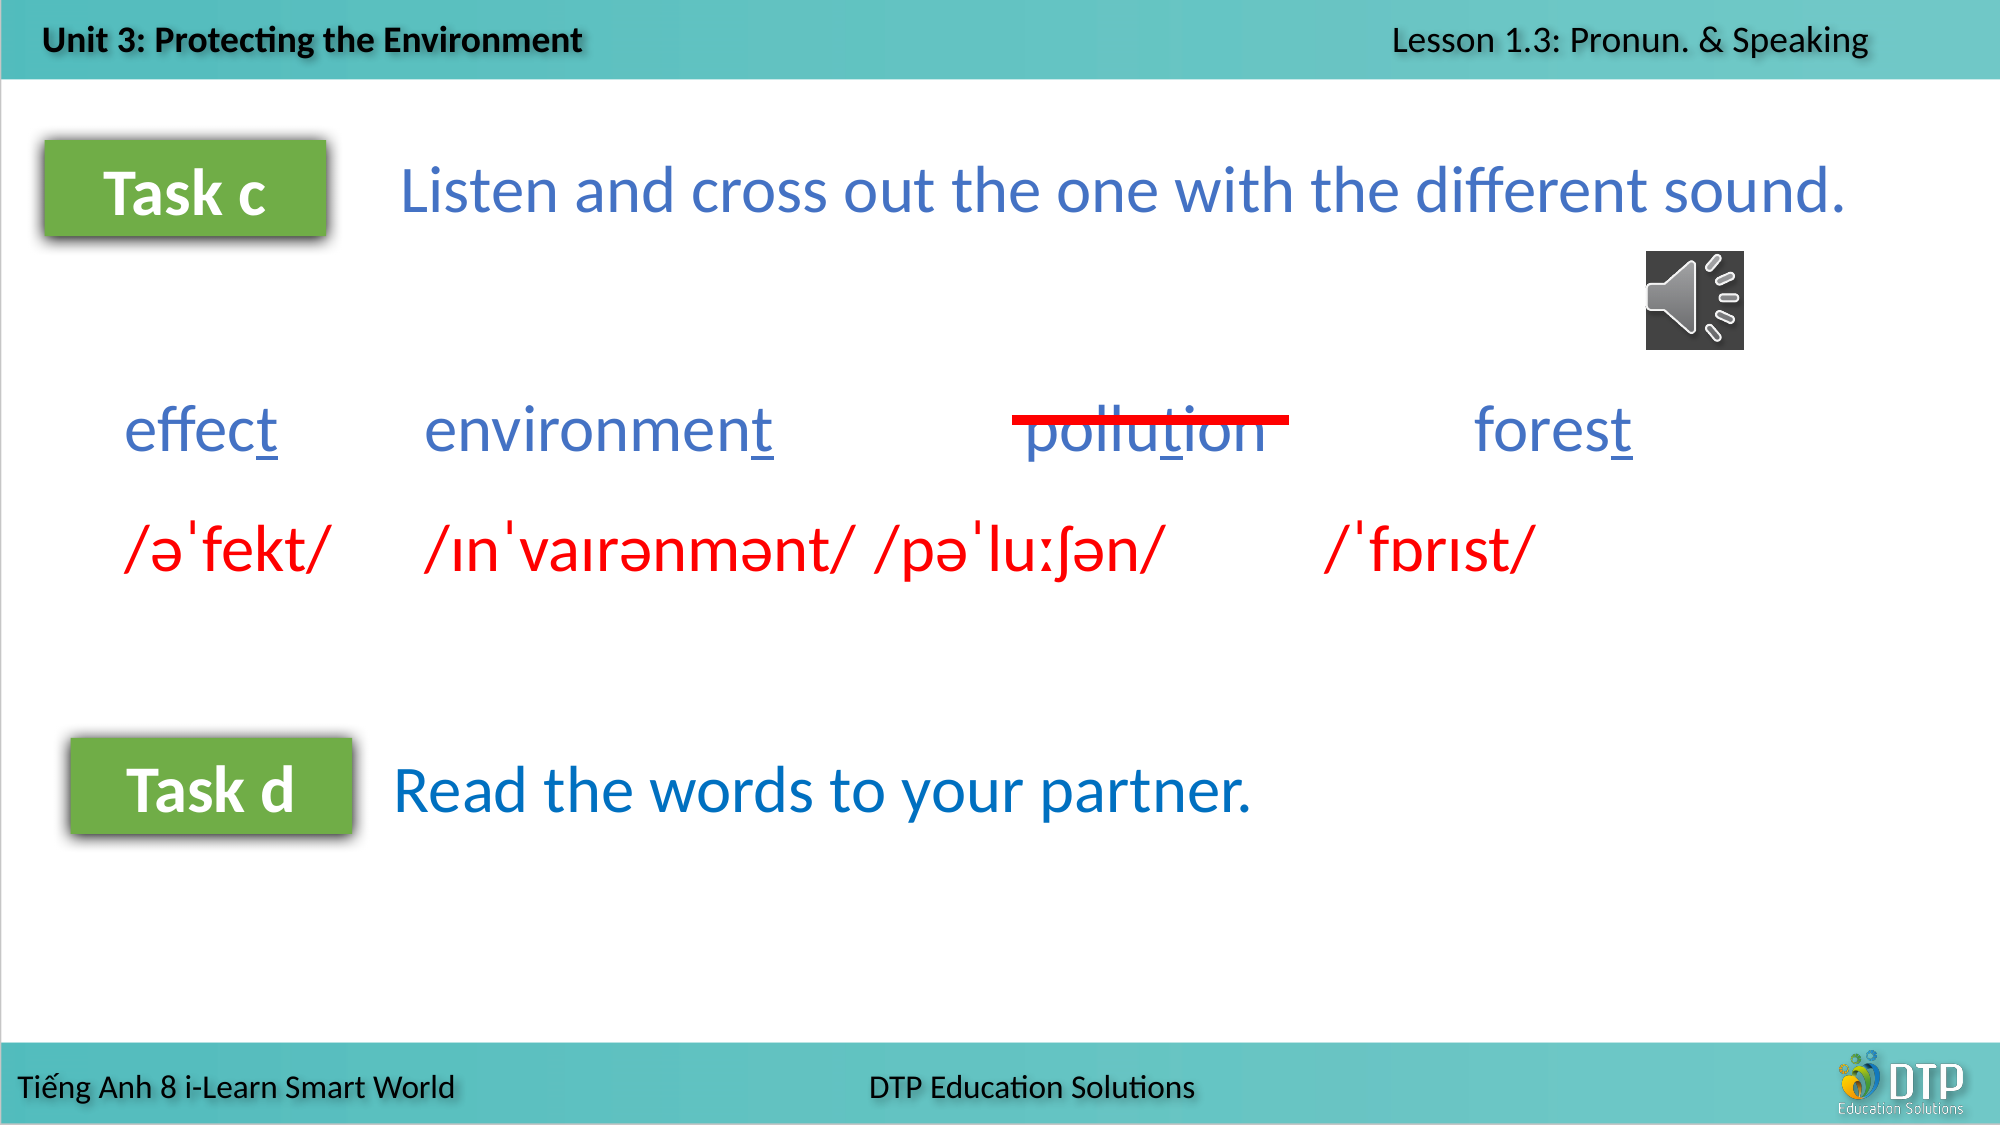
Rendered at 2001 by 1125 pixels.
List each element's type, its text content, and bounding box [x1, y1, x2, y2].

text_box effect environment pollution forest /əˈfekt/ /ɪnˈvaɪrənmənt/ /pəˈluːʃən/ /ˈfɒrɪst/ [109, 337, 1819, 593]
text_box Task d [70, 737, 353, 835]
picture [0, 0, 2000, 1125]
text_box Listen and cross out the one with the different sound. [386, 138, 1863, 234]
text_box Task c [44, 139, 327, 237]
text_box Read the words to your partner. [378, 738, 1284, 833]
